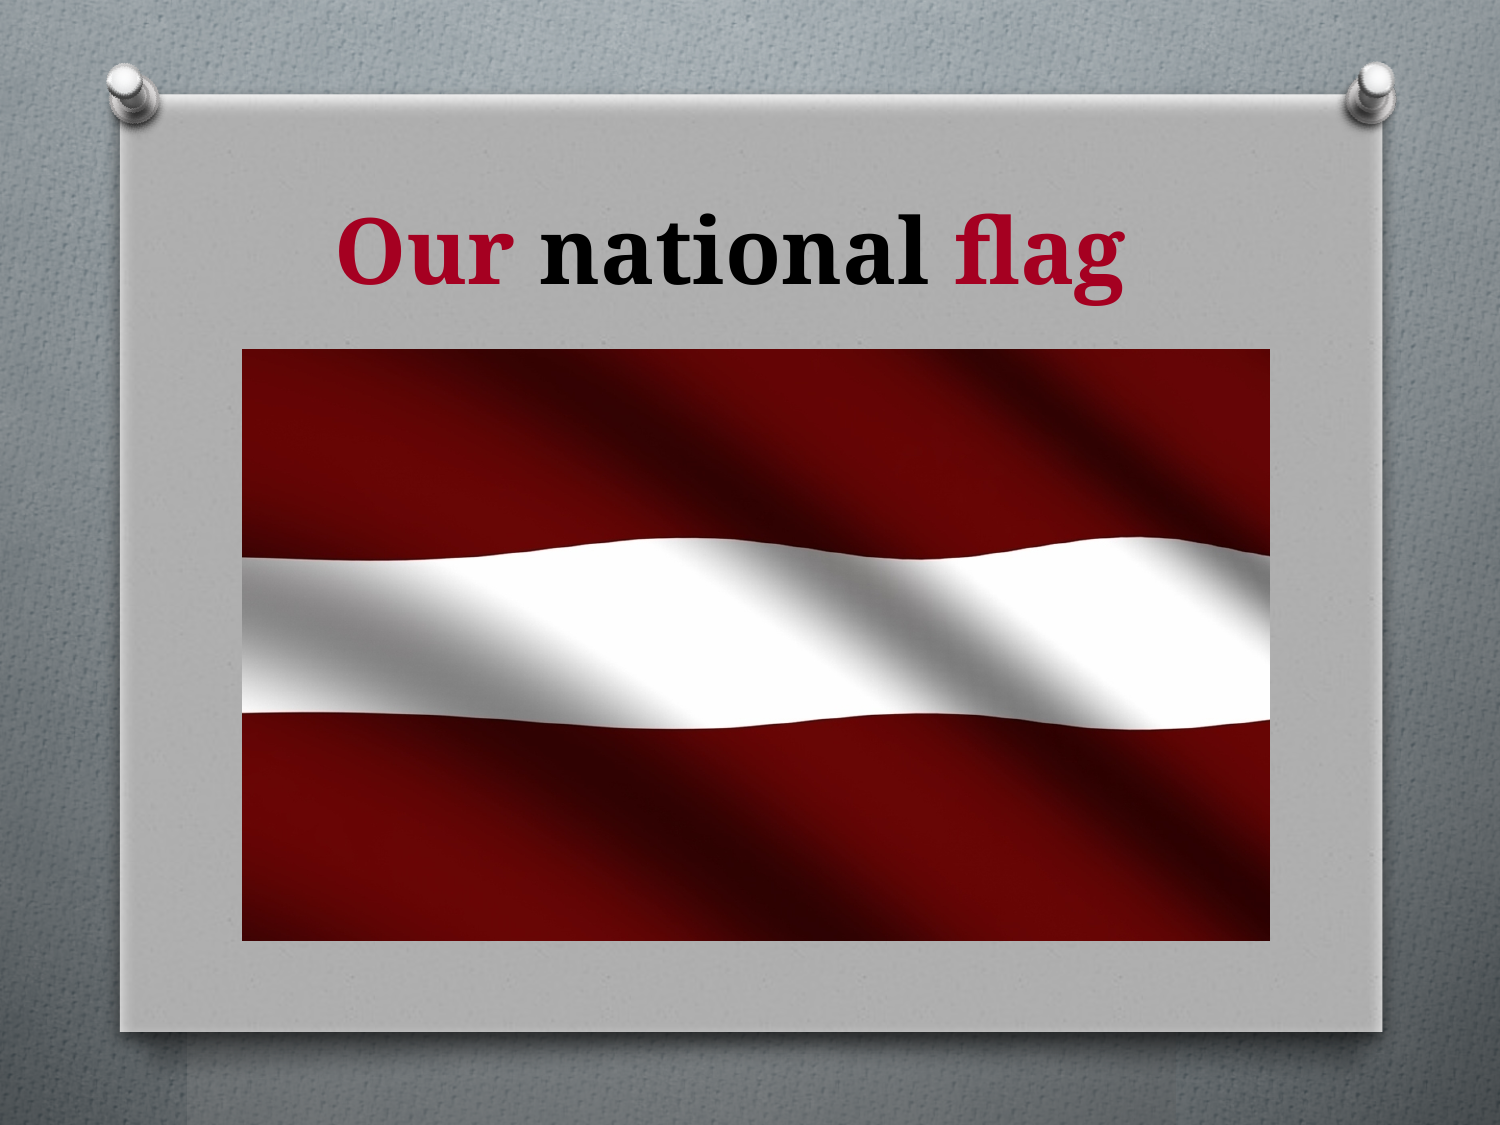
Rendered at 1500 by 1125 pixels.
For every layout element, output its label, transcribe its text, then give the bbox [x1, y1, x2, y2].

title Our national flag [159, 149, 1302, 347]
picture [75, 29, 198, 153]
picture [1317, 35, 1439, 156]
picture [241, 349, 1270, 941]
